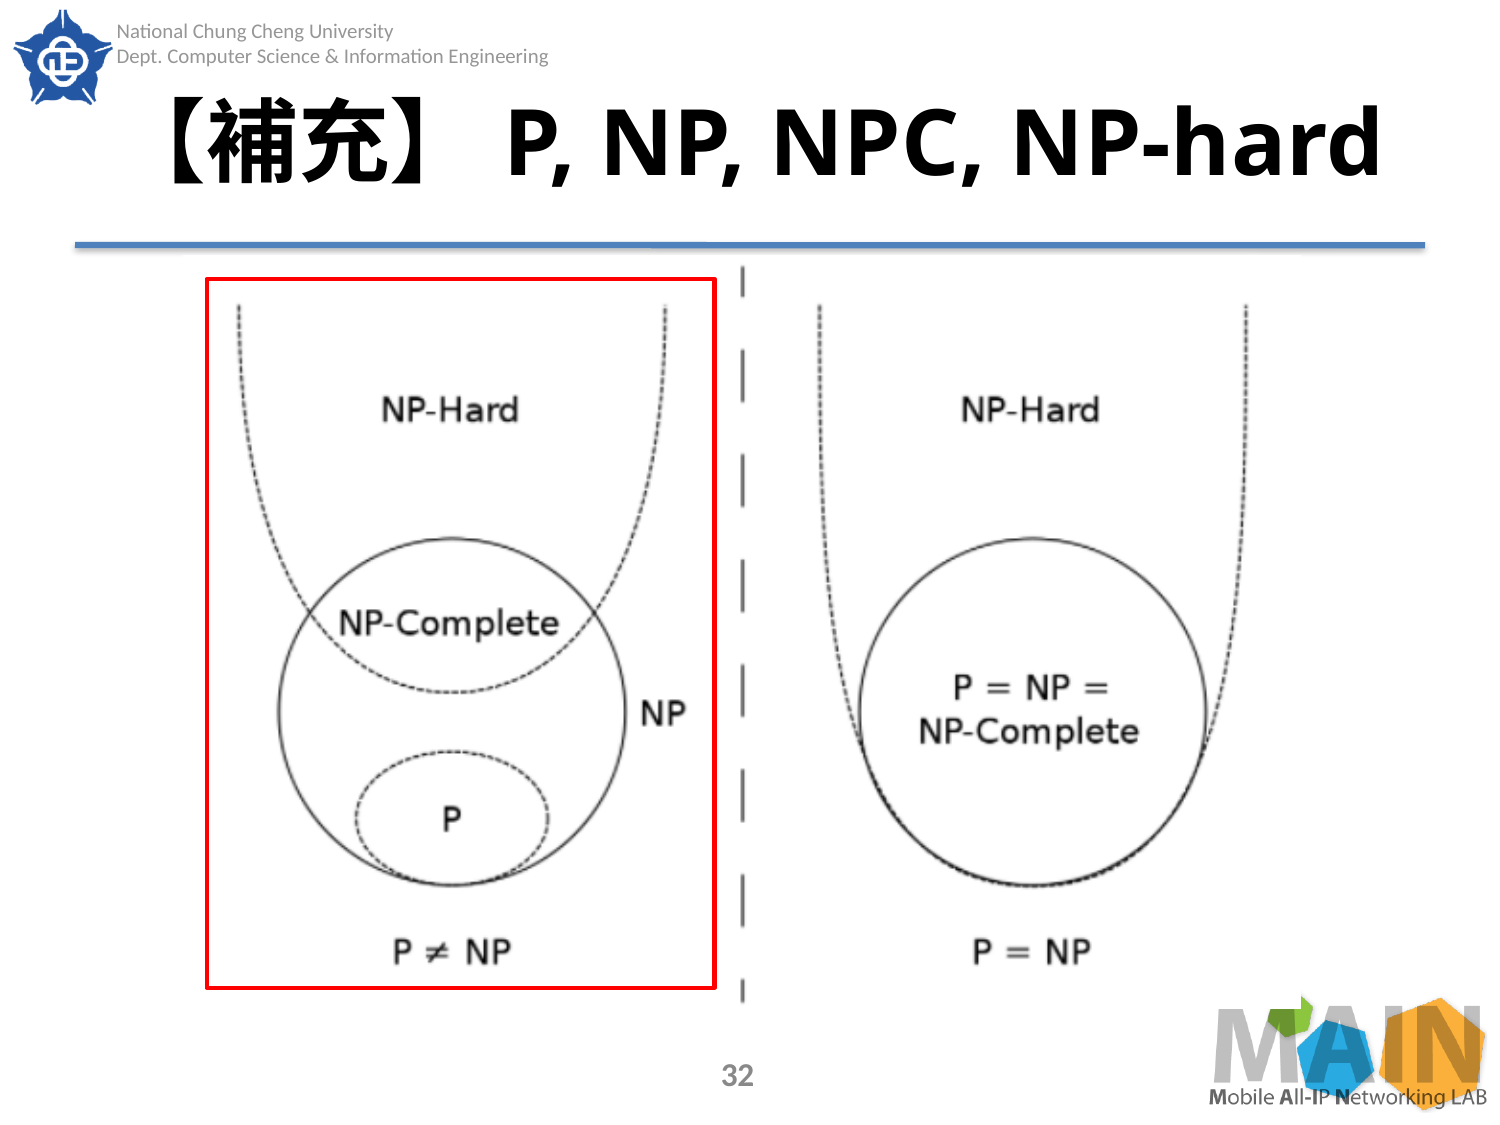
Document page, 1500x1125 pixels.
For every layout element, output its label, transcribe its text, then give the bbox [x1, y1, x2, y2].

slide_number 32 [562, 1042, 913, 1103]
picture [0, 0, 126, 113]
title 【補充】P, NP, NPC, NP-hard [75, 45, 1425, 233]
picture [182, 255, 1488, 1113]
